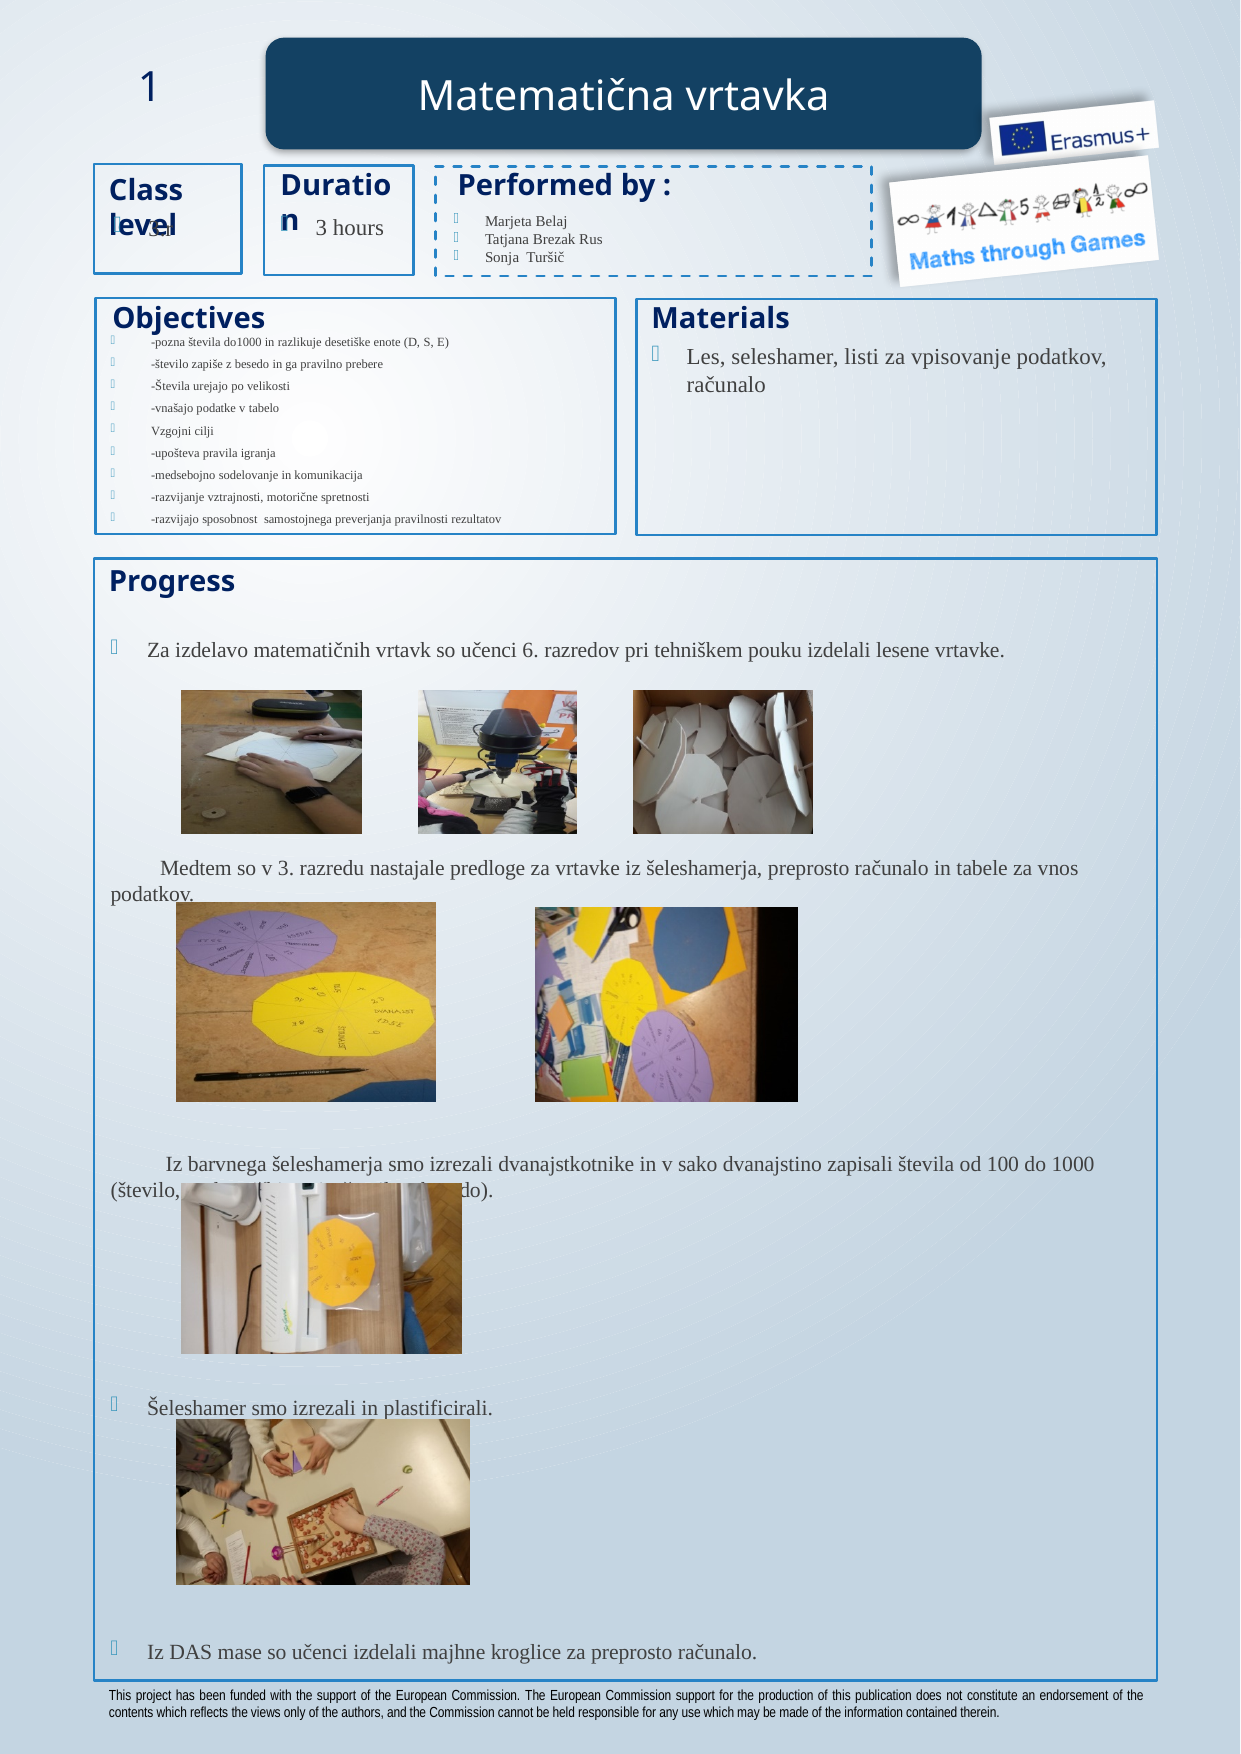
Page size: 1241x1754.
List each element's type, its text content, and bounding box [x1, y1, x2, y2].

picture [418, 689, 577, 835]
picture [175, 902, 436, 1102]
list 3 hours [265, 205, 414, 275]
picture [176, 1419, 470, 1585]
picture [535, 907, 798, 1102]
picture [990, 101, 1158, 164]
picture [180, 689, 363, 835]
list Les, seleshamer, listi za vpisovanje podatkov, računalo [636, 334, 1157, 536]
slide_number 1 [97, 41, 177, 136]
list -pozna števila do1000 in razlikuje desetiške enote (D, S, E) -število zapiše z besedo in ga pravilno prebere -Števila urejajo po velikosti -vnašajo podatke v tabelo Vzgojni cilji -upošteva pravila igranja -medsebojno sodelovanje in komunikacija -razvijanje vztrajnosti, motorične spretnosti -razvijajo sposobnost samostojnega preverjanja pravilnosti rezultatov [95, 326, 615, 536]
list Za izdelavo matematičnih vrtavk so učenci 6. razredov pri tehniškem pouku izdelali lesene vrtavke. Medtem so v 3. razredu nastajale predloge za vrtavke iz šeleshamerja, preprosto računalo in tabele za vnos podatkov. Iz barvnega šeleshamerja smo izrezali dvanajstkotnike in v sako dvanajstino zapisali števila od 100 do 1000 (število, desetiški zapis, število z besedo). Šeleshamer smo izrezali in plastificirali. Iz DAS mase so učenci izdelali majhne kroglice za preprosto računalo. [95, 602, 1159, 1685]
picture [180, 1183, 462, 1354]
list Marjeta Belaj Tatjana Brezak Rus Sonja Turšič [438, 203, 872, 274]
picture [633, 689, 813, 835]
list 3.r [98, 205, 246, 273]
title Matematična vrtavka [265, 37, 982, 150]
picture [890, 156, 1158, 286]
